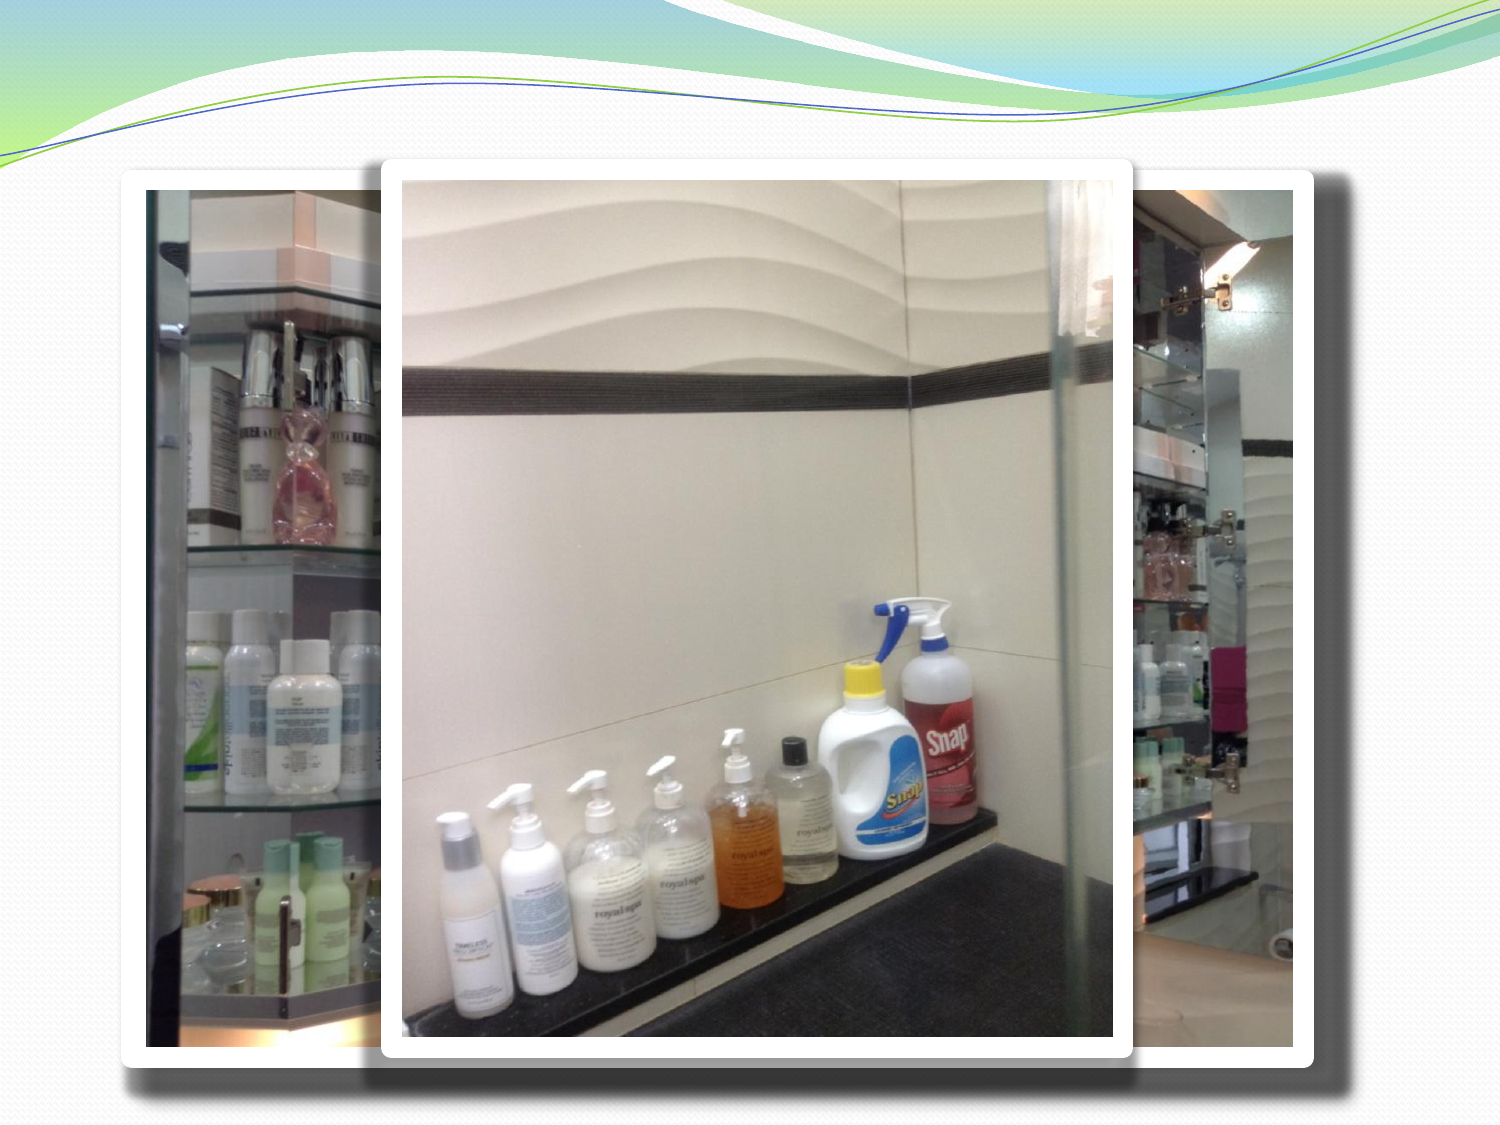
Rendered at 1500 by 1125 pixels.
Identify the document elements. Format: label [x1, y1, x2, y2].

picture [141, 190, 1294, 1048]
picture [402, 180, 1113, 189]
